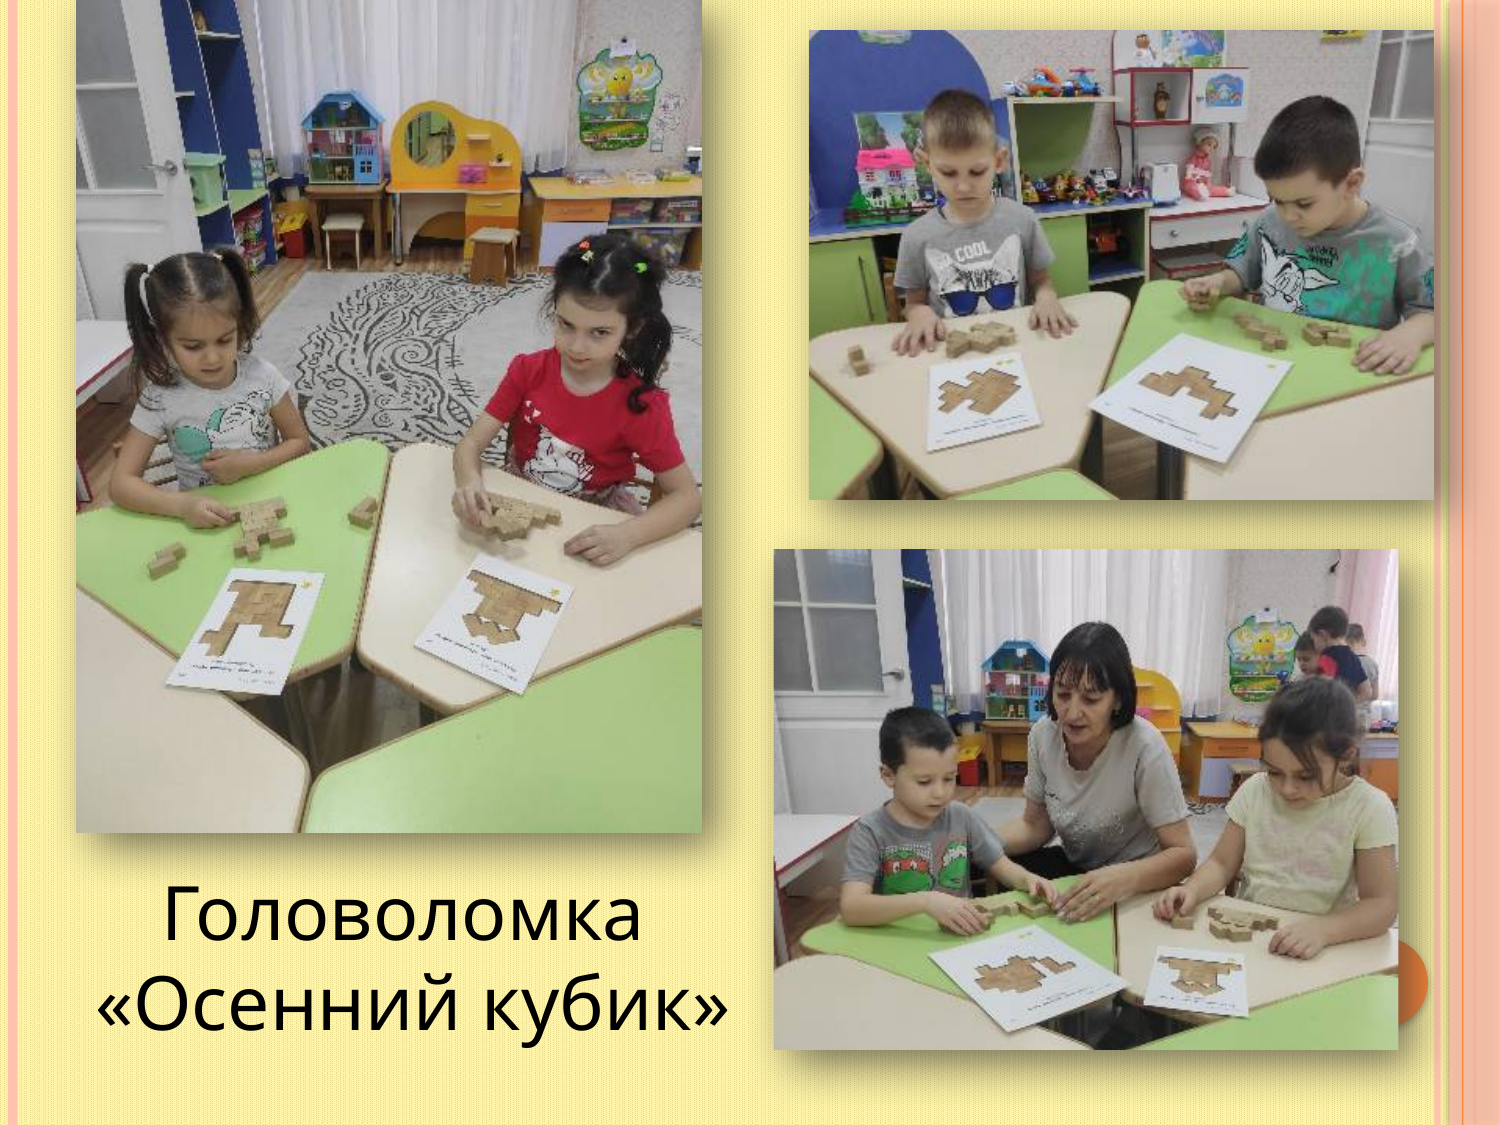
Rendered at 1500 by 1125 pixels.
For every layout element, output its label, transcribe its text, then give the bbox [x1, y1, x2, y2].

text_box Головоломка «Осенний кубик» [80, 857, 746, 1053]
picture [76, 0, 703, 834]
picture [808, 30, 1435, 501]
picture [773, 549, 1399, 1050]
